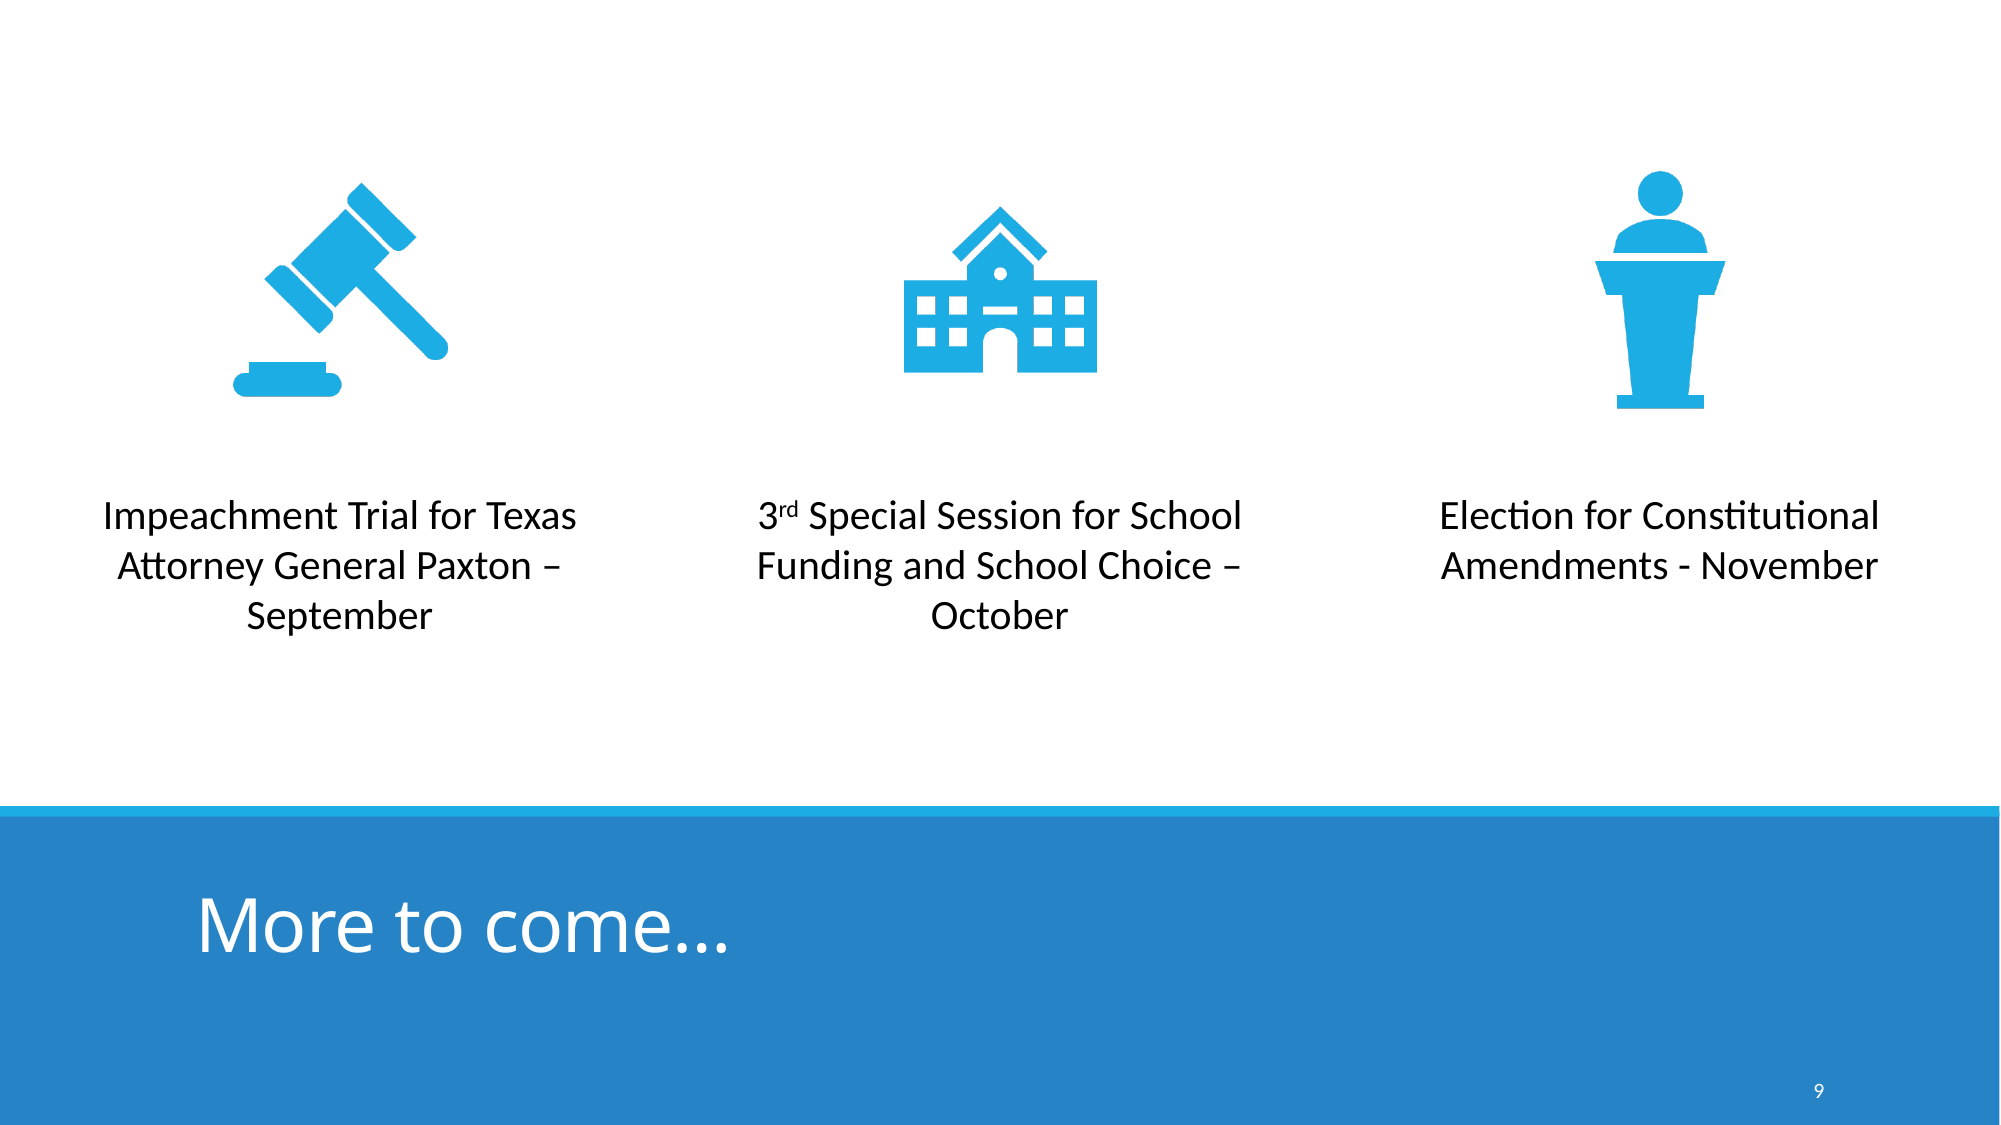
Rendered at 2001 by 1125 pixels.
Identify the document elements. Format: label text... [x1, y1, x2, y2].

title More to come… [180, 832, 1839, 968]
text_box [0, 0, 2000, 807]
slide_number 9 [1624, 1059, 1840, 1120]
